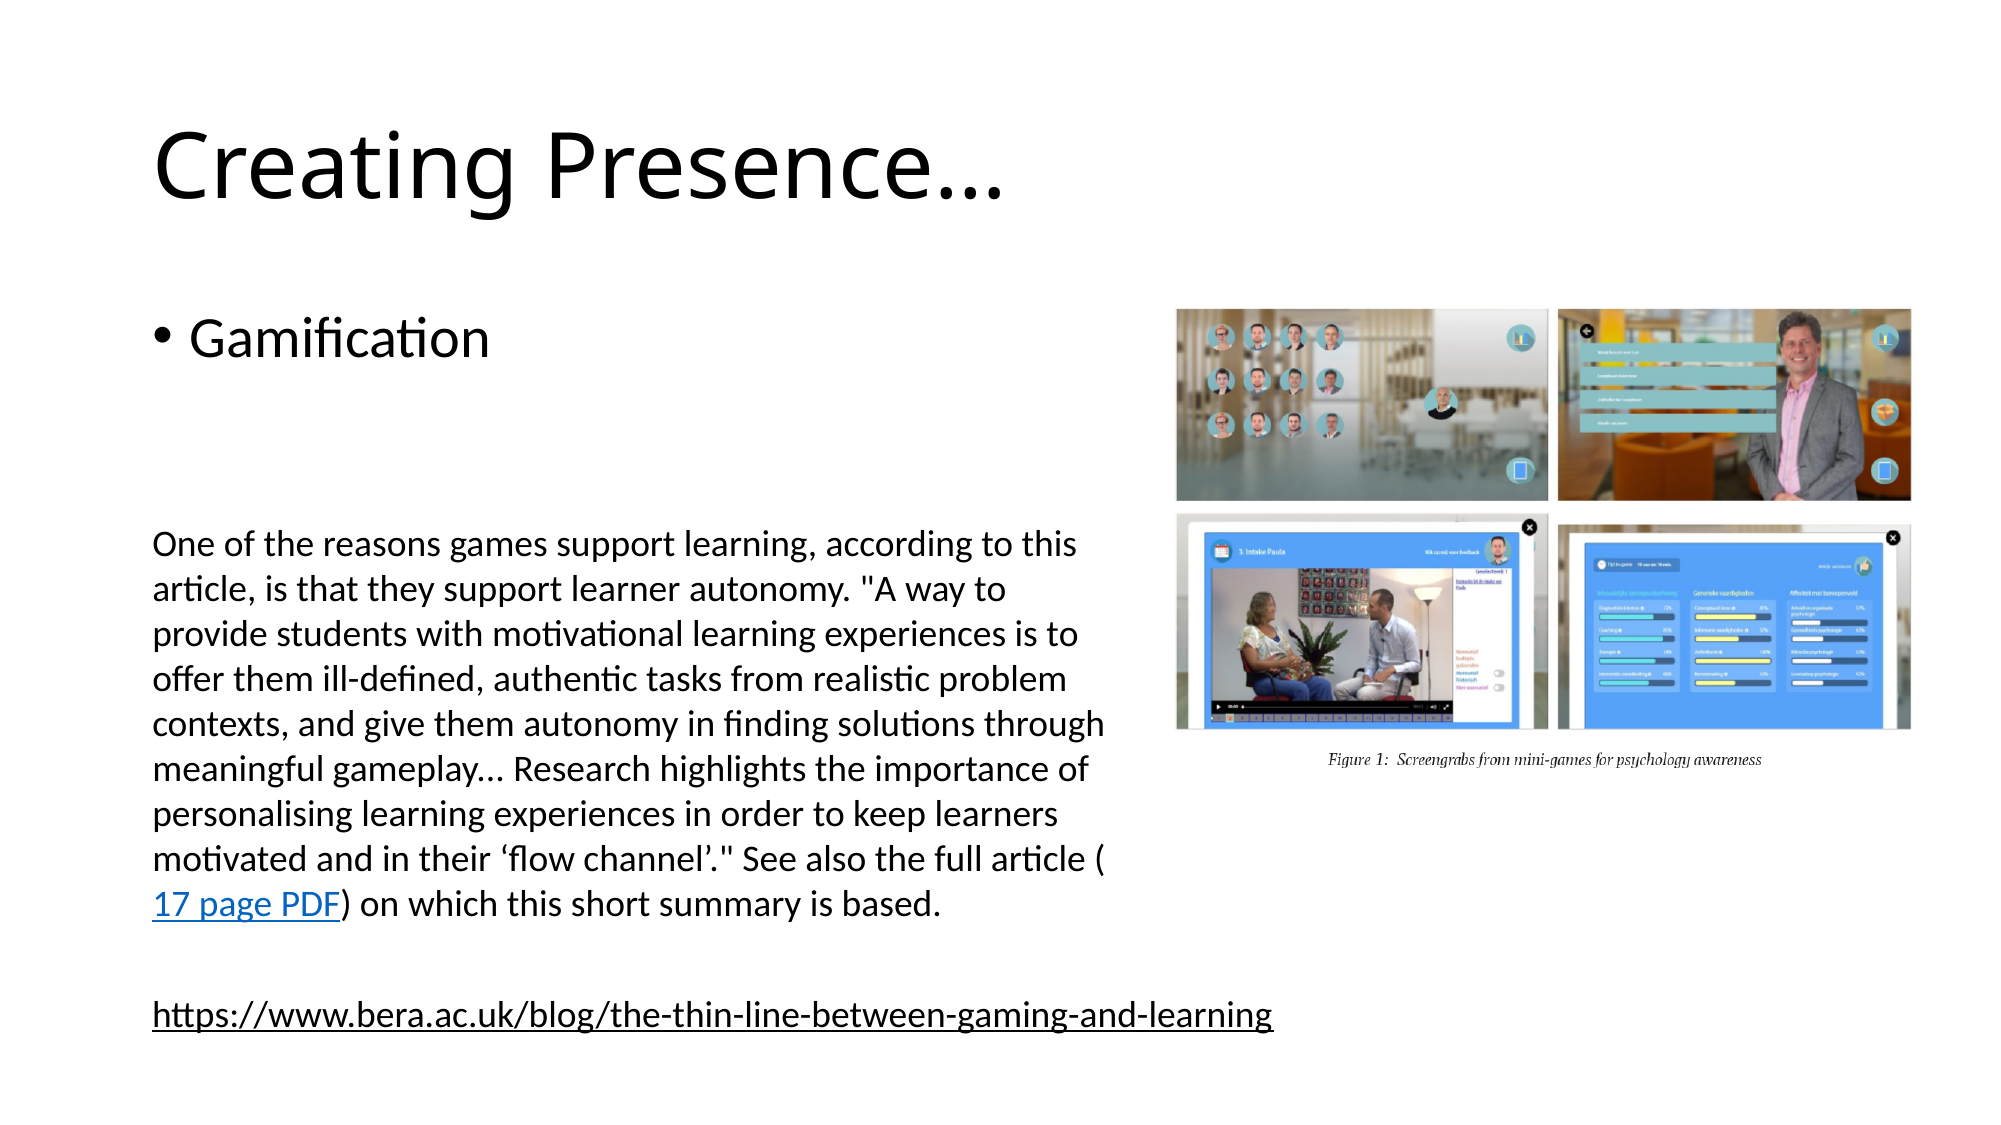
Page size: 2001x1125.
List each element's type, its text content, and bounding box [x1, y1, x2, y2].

picture [1169, 299, 1922, 774]
title Creating Presence… [137, 59, 1863, 278]
list Gamification [137, 299, 1863, 1014]
text_box https://www.bera.ac.uk/blog/the-thin-line-between-gaming-and-learning [137, 982, 1609, 1043]
text_box One of the reasons games support learning, according to this article, is that they support learner autonomy. "A way to provide students with motivational learning experiences is to offer them ill-defined, authentic tasks from realistic problem contexts, and give them autonomy in finding solutions through meaningful gameplay... Research highlights the importance of personalising learning experiences in order to keep learners motivated and in their ‘flow channel’." See also the full article (17 page PDF) on which this short summary is based. [137, 512, 1138, 932]
